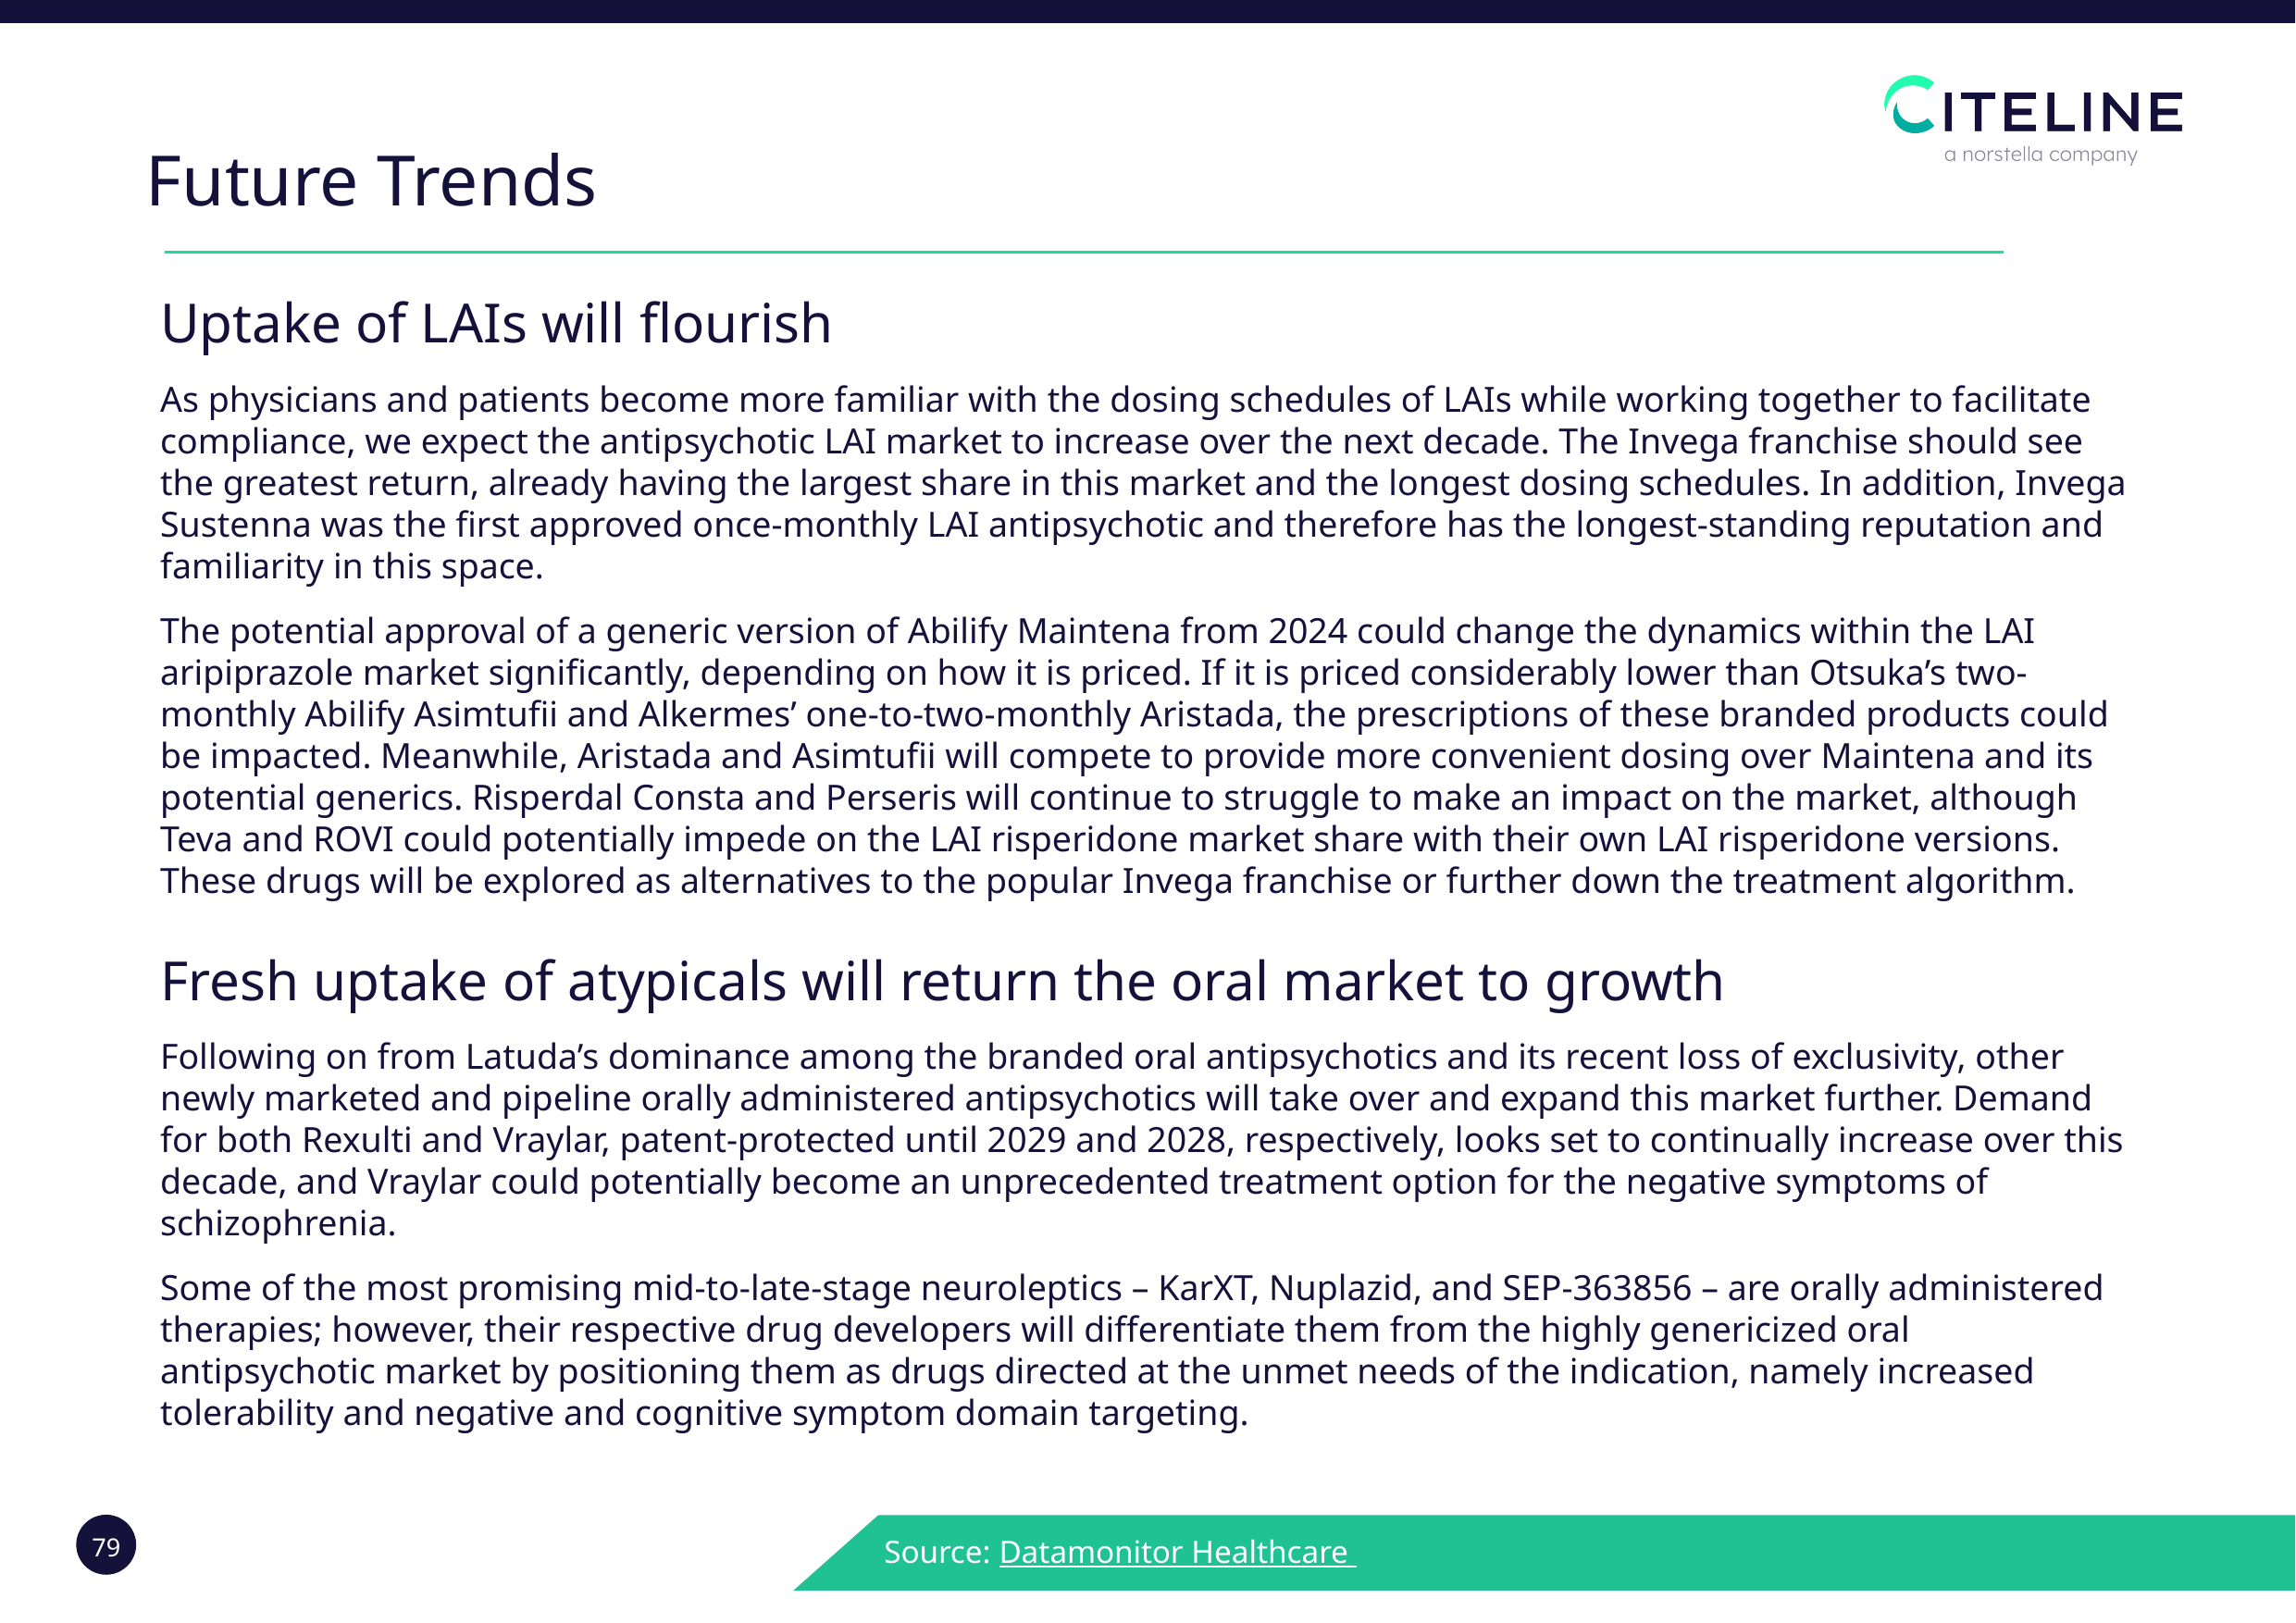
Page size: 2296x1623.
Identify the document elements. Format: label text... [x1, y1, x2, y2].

text_box [0, 0, 2296, 24]
text_box Uptake of LAIs will flourish As physicians and patients become more familiar with the dosing schedules of LAIs while working together to facilitate compliance, we expect the antipsychotic LAI market to increase over the next decade. The Invega franchise should see the greatest return, already having the largest share in this market and the longest dosing schedules. In addition, Invega Sustenna was the first approved once-monthly LAI antipsychotic and therefore has the longest-standing reputation and familiarity in this space. The potential approval of a generic version of Abilify Maintena from 2024 could change the dynamics within the LAI aripiprazole market significantly, depending on how it is priced. If it is priced considerably lower than Otsuka’s two-monthly Abilify Asimtufii and Alkermes’ one-to-two-monthly Aristada, the prescriptions of these branded products could be impacted. Meanwhile, Aristada and Asimtufii will compete to provide more convenient dosing over Maintena and its potential generics. Risperdal Consta and Perseris will continue to struggle to make an impact on the market, although Teva and ROVI could potentially impede on the LAI risperidone market share with their own LAI risperidone versions. These drugs will be explored as alternatives to the popular Invega franchise or further down the treatment algorithm. Fresh uptake of atypicals will return the oral market to growth Following on from Latuda’s dominance among the branded oral antipsychotics and its recent loss of exclusivity, other newly marketed and pipeline orally administered antipsychotics will take over and expand this market further. Demand for both Rexulti and Vraylar, patent-protected until 2029 and 2028, respectively, looks set to continually increase over this decade, and Vraylar could potentially become an unprecedented treatment option for the negative symptoms of schizophrenia. Some of the most promising mid-to-late-stage neuroleptics – KarXT, Nuplazid, and SEP-363856 – are orally administered therapies; however, their respective drug developers will differentiate them from the highly genericized oral antipsychotic market by positioning them as drugs directed at the unmet needs of the indication, namely increased tolerability and negative and cognitive symptom domain targeting. [146, 289, 2143, 1440]
text_box Future Trends [132, 130, 612, 227]
picture [1884, 75, 2182, 166]
text_box [790, 1514, 2296, 1592]
text_box Source: Datamonitor Healthcare [870, 1525, 2296, 1581]
